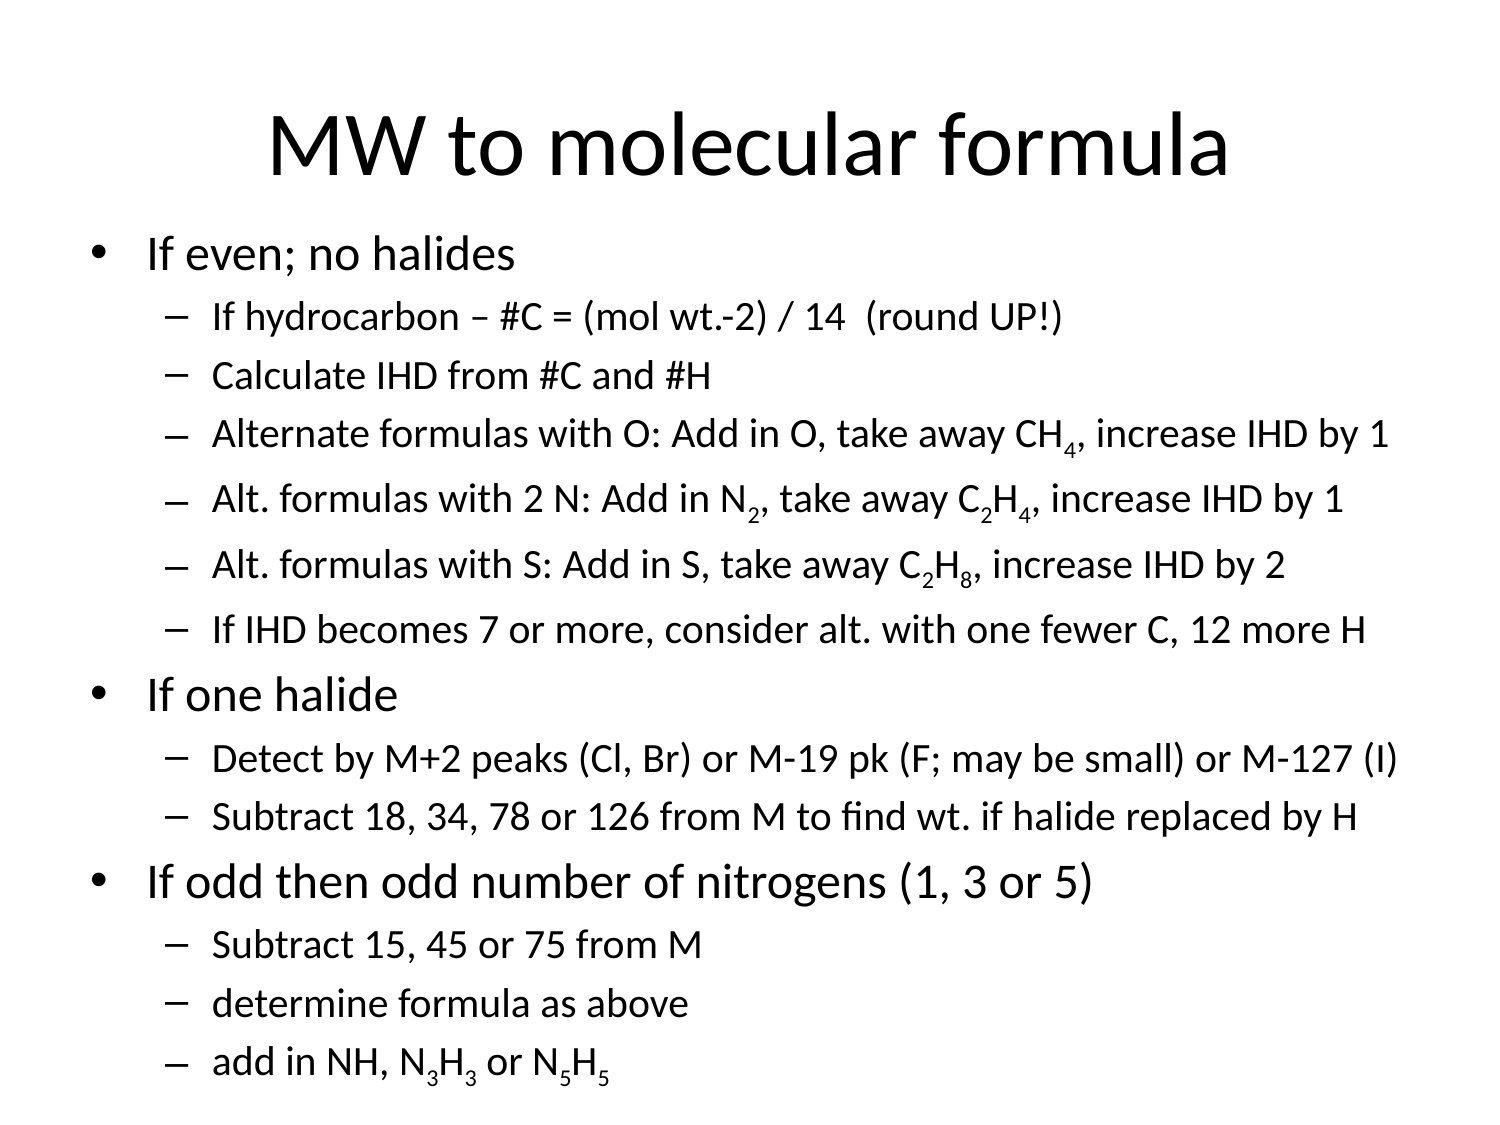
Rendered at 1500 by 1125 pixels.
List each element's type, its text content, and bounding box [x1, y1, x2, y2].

list If even; no halides If hydrocarbon – #C = (mol wt.-2) / 14 (round UP!) Calculate IHD from #C and #H Alternate formulas with O: Add in O, take away CH4, increase IHD by 1 Alt. formulas with 2 N: Add in N2, take away C2H4, increase IHD by 1 Alt. formulas with S: Add in S, take away C2H8, increase IHD by 2 If IHD becomes 7 or more, consider alt. with one fewer C, 12 more H If one halide Detect by M+2 peaks (Cl, Br) or M-19 pk (F; may be small) or M-127 (I) Subtract 18, 34, 78 or 126 from M to find wt. if halide replaced by H If odd then odd number of nitrogens (1, 3 or 5) Subtract 15, 45 or 75 from M determine formula as above add in NH, N3H3 or N5H5 [75, 213, 1425, 1125]
title MW to molecular formula [75, 45, 1425, 213]
